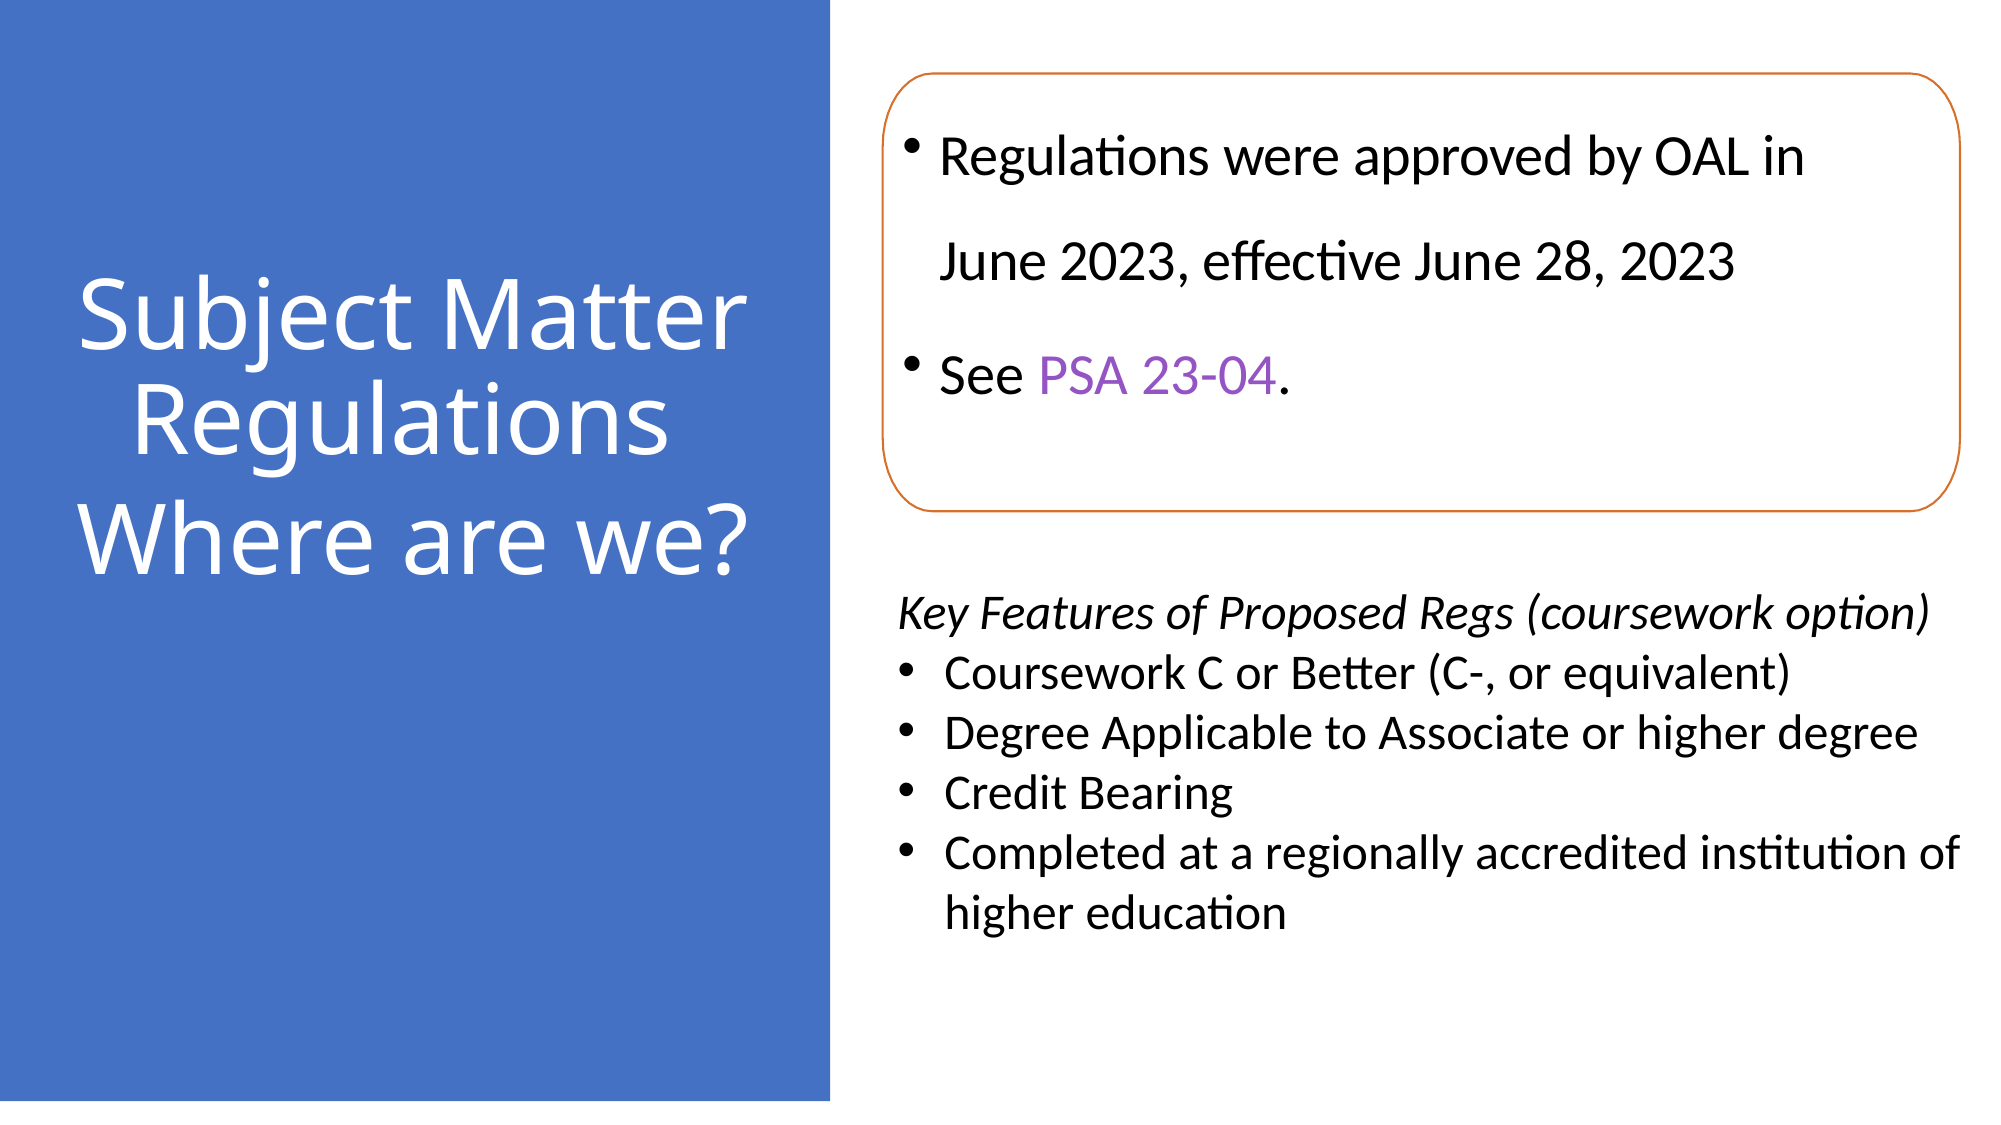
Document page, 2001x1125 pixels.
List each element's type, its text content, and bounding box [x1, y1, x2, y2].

text_box Key Features of Proposed Regs (coursework option) Coursework C or Better (C-, or equivalent) Degree Applicable to Associate or higher degree Credit Bearing Completed at a regionally accredited institution of higher education [882, 526, 2000, 1052]
text_box Subject Matter Regulations Where are we? [64, 250, 760, 596]
text_box [1900, 73, 1960, 512]
text_box [882, 91, 900, 494]
text_box Regulations were approved by OAL in June 2023, effective June 28, 2023 See PSA 23-04. [900, 73, 1900, 518]
text_box [0, 0, 831, 1102]
